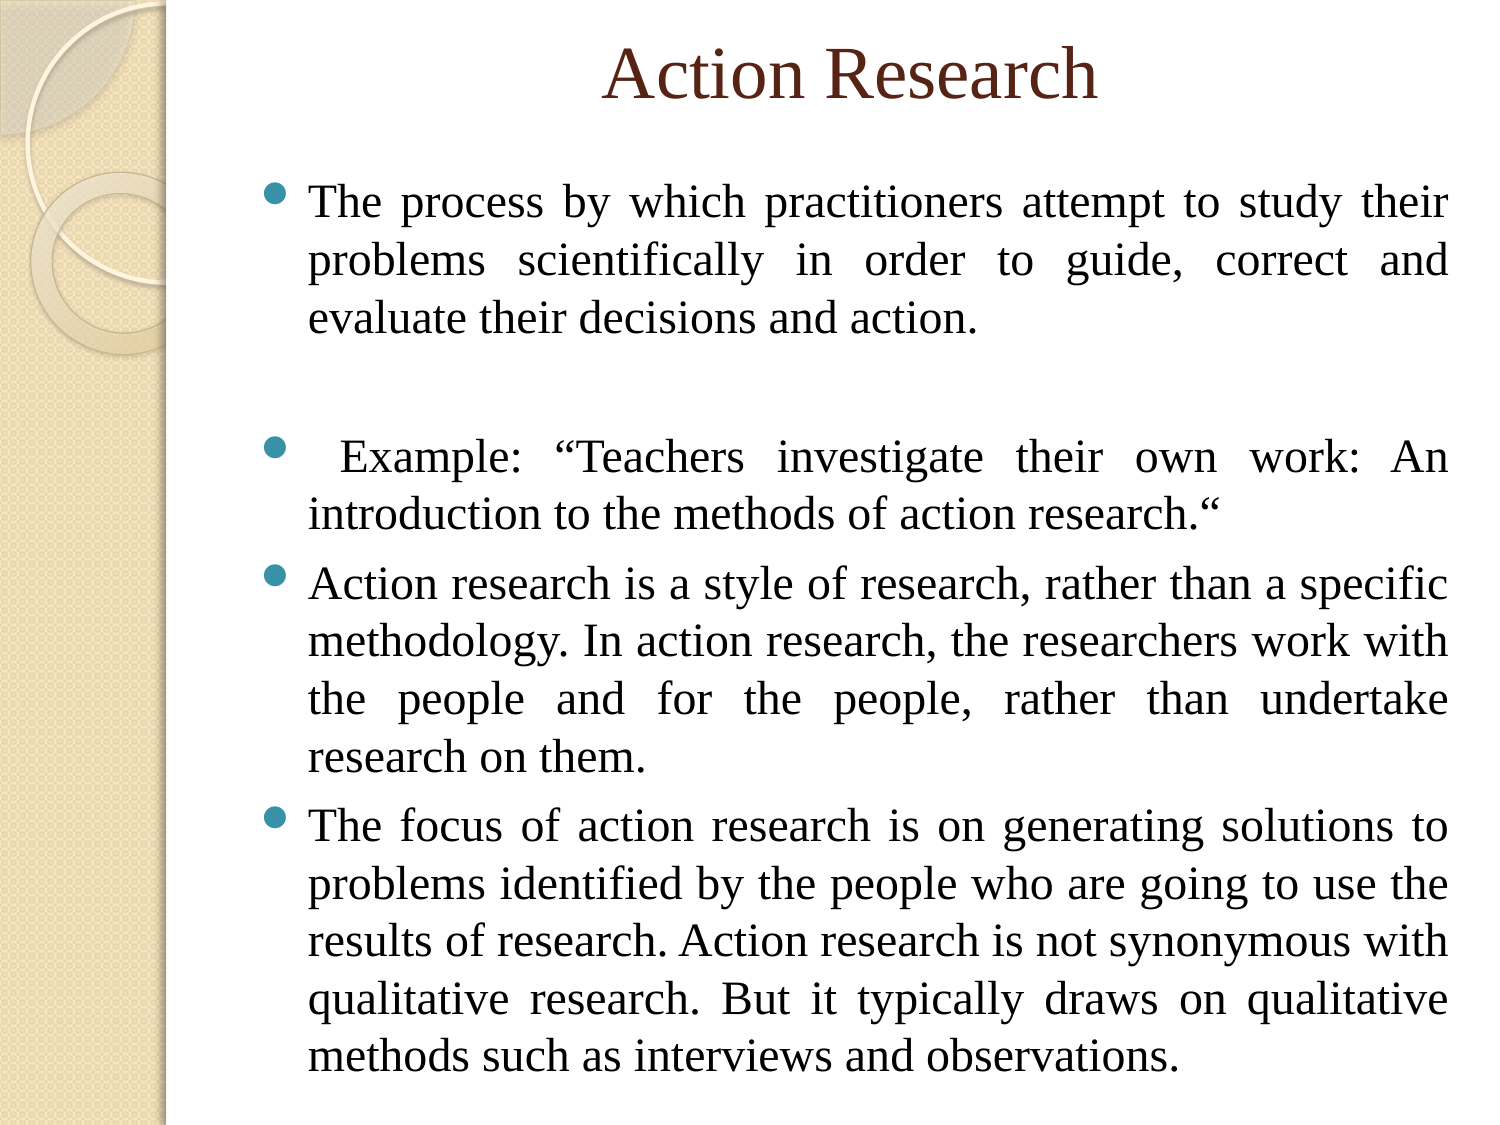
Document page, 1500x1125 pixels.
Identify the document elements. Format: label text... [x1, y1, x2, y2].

list The process by which practitioners attempt to study their problems scientifically in order to guide, correct and evaluate their decisions and action. Example: “Teachers investigate their own work: An introduction to the methods of action research.“ Action research is a style of research, rather than a specific methodology. In action research, the researchers work with the people and for the people, rather than undertake research on them. The focus of action research is on generating solutions to problems identified by the people who are going to use the results of research. Action research is not synonymous with qualitative research. But it typically draws on qualitative methods such as interviews and observations. [235, 162, 1466, 1100]
title Action Research [235, 0, 1466, 138]
